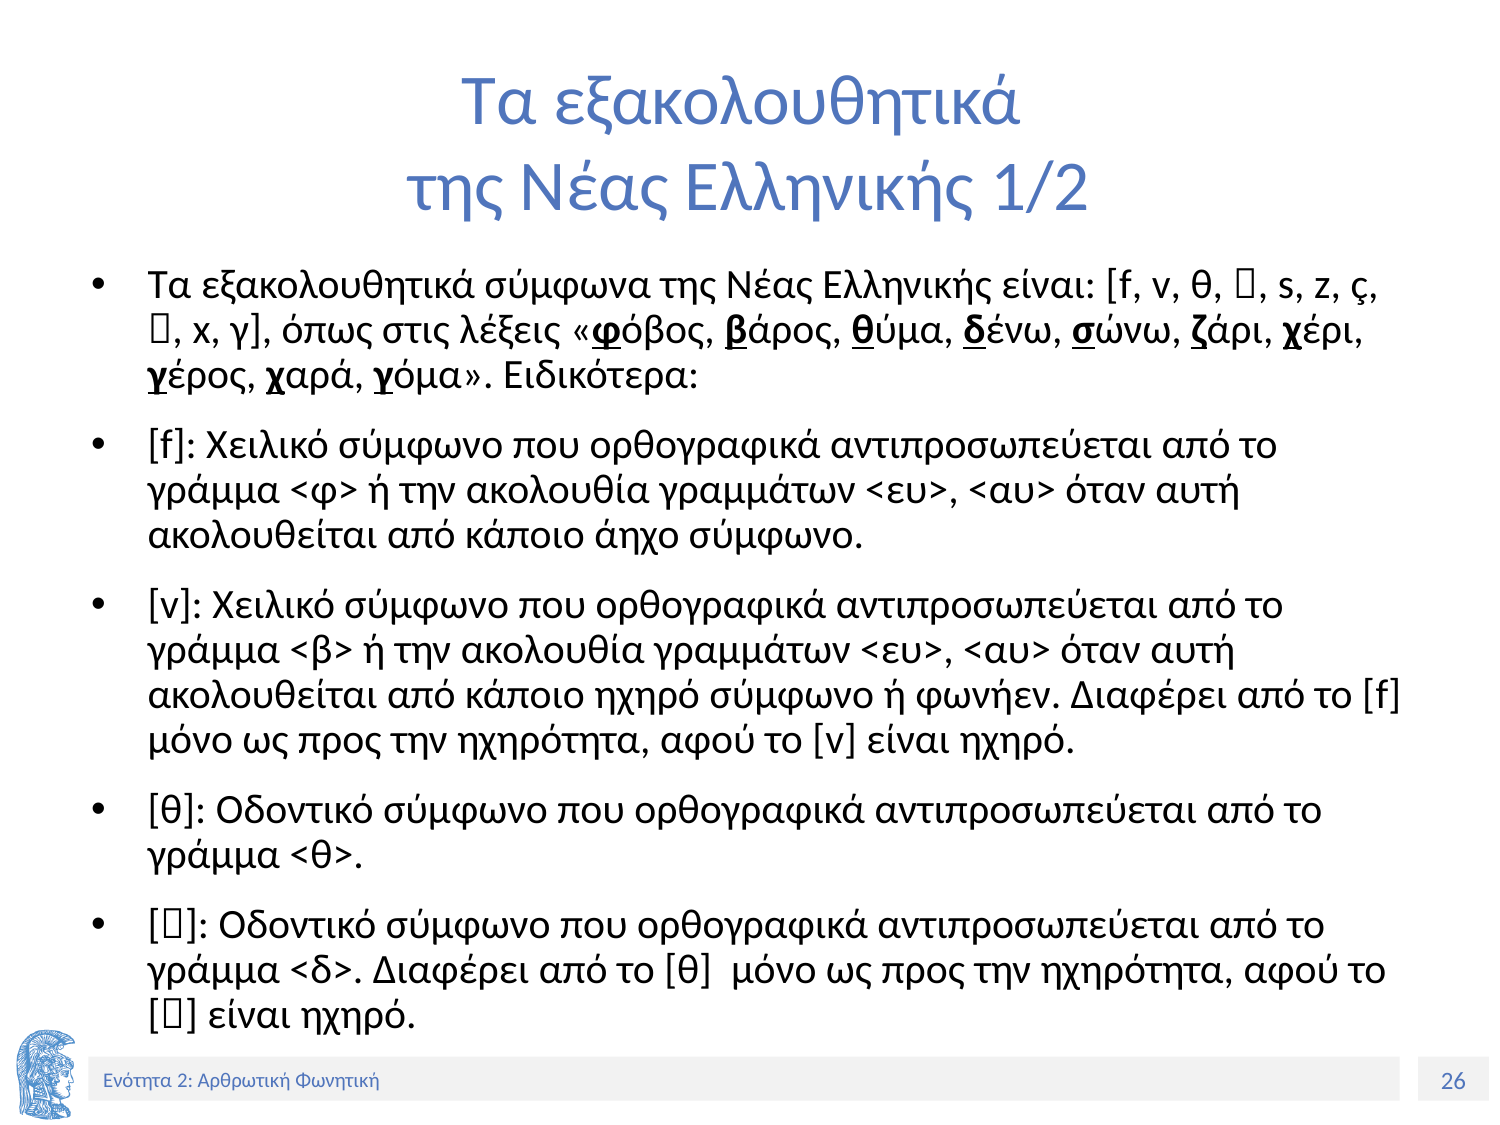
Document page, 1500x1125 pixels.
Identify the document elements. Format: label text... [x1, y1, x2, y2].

list Τα εξακολουθητικά σύμφωνα της Νέας Ελληνικής είναι: [f, v, θ, , s, z, ç, , x, γ], όπως στις λέξεις «φόβος, βάρος, θύμα, δένω, σώνω, ζάρι, χέρι, γέρος, χαρά, γόμα». Ειδικότερα: [f]: Χειλικό σύμφωνο που ορθογραφικά αντιπροσωπεύεται από το γράμμα <φ> ή την ακολουθία γραμμάτων <ευ>, <αυ> όταν αυτή ακολουθείται από κάποιο άηχο σύμφωνο. [v]: Χειλικό σύμφωνο που ορθογραφικά αντιπροσωπεύεται από το γράμμα <β> ή την ακολουθία γραμμάτων <ευ>, <αυ> όταν αυτή ακολουθείται από κάποιο ηχηρό σύμφωνο ή φωνήεν. Διαφέρει από το [f] μόνο ως προς την ηχηρότητα, αφού το [v] είναι ηχηρό. [θ]: Οδοντικό σύμφωνο που ορθογραφικά αντιπροσωπεύεται από το γράμμα <θ>. []: Οδοντικό σύμφωνο που ορθογραφικά αντιπροσωπεύεται από το γράμμα <δ>. Διαφέρει από το [θ] μόνο ως προς την ηχηρότητα, αφού το [] είναι ηχηρό. [76, 255, 1427, 998]
title Τα εξακολουθητικά της Νέας Ελληνικής 1/2 [75, 45, 1425, 233]
picture [9, 1026, 81, 1120]
